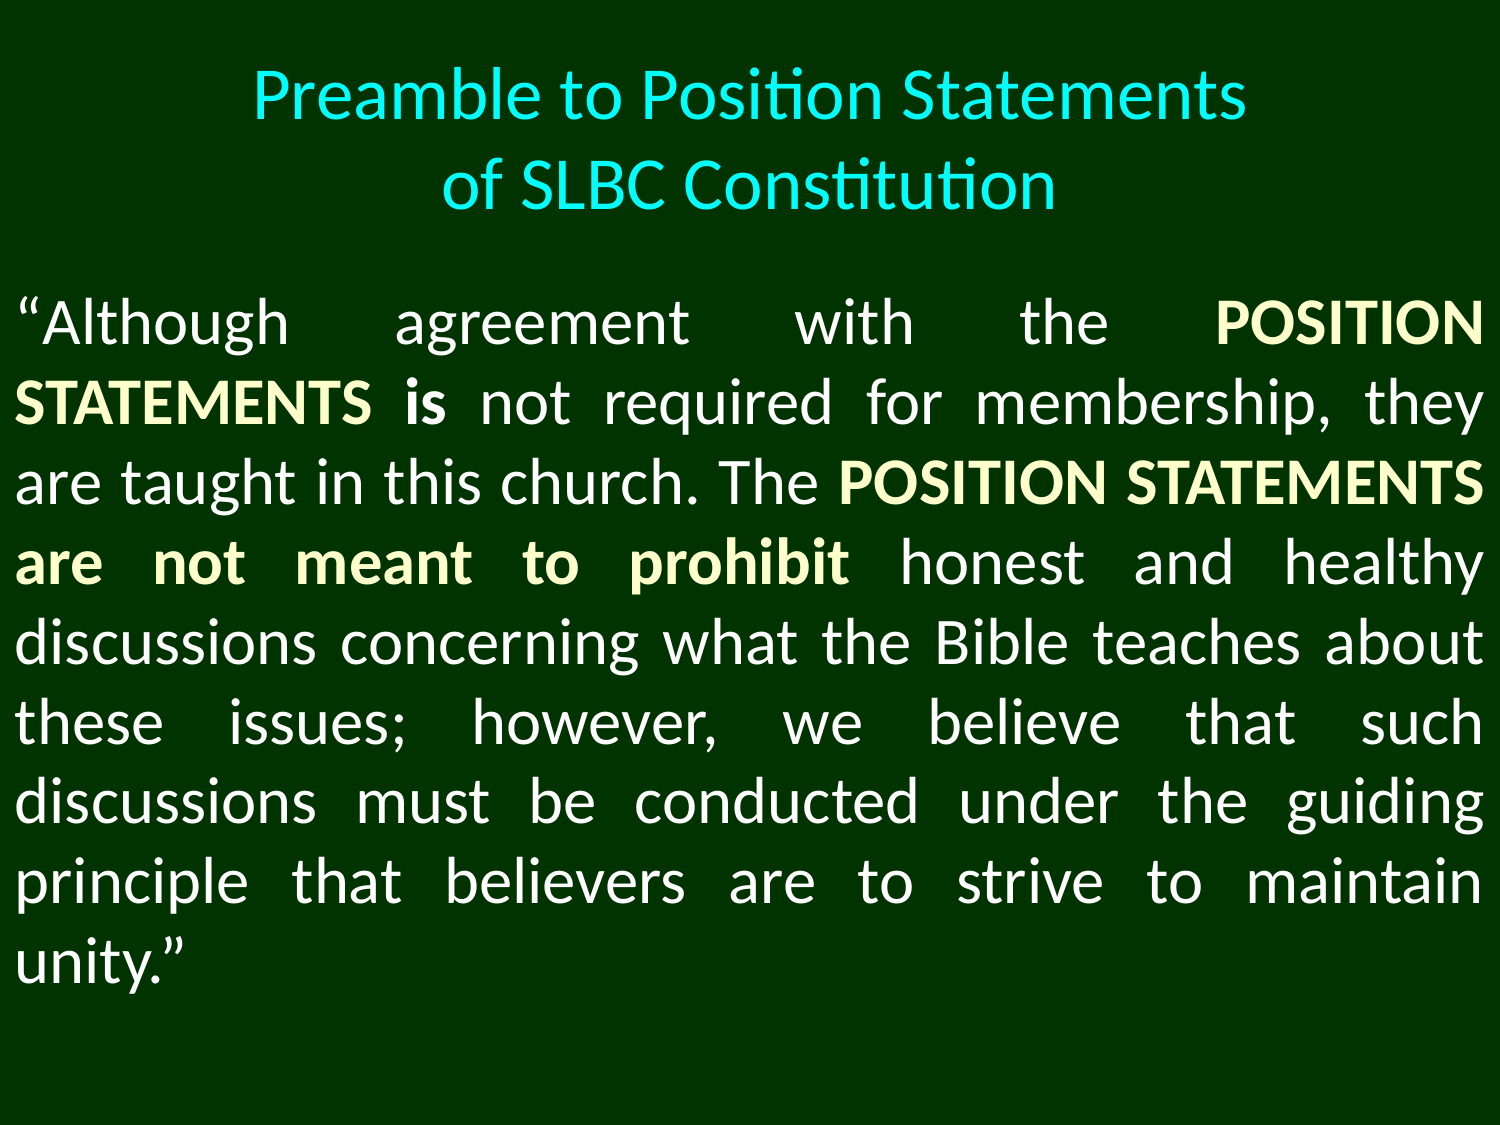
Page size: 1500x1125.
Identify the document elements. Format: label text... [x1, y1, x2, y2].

text_box Preamble to Position Statements of SLBC Constitution [206, 37, 1294, 233]
text_box “Although agreement with the POSITION STATEMENTS is not required for membership, they are taught in this church. The POSITION STATEMENTS are not meant to prohibit honest and healthy discussions concerning what the Bible teaches about these issues; however, we believe that such discussions must be conducted under the guiding principle that believers are to strive to maintain unity.” [0, 270, 1500, 1005]
